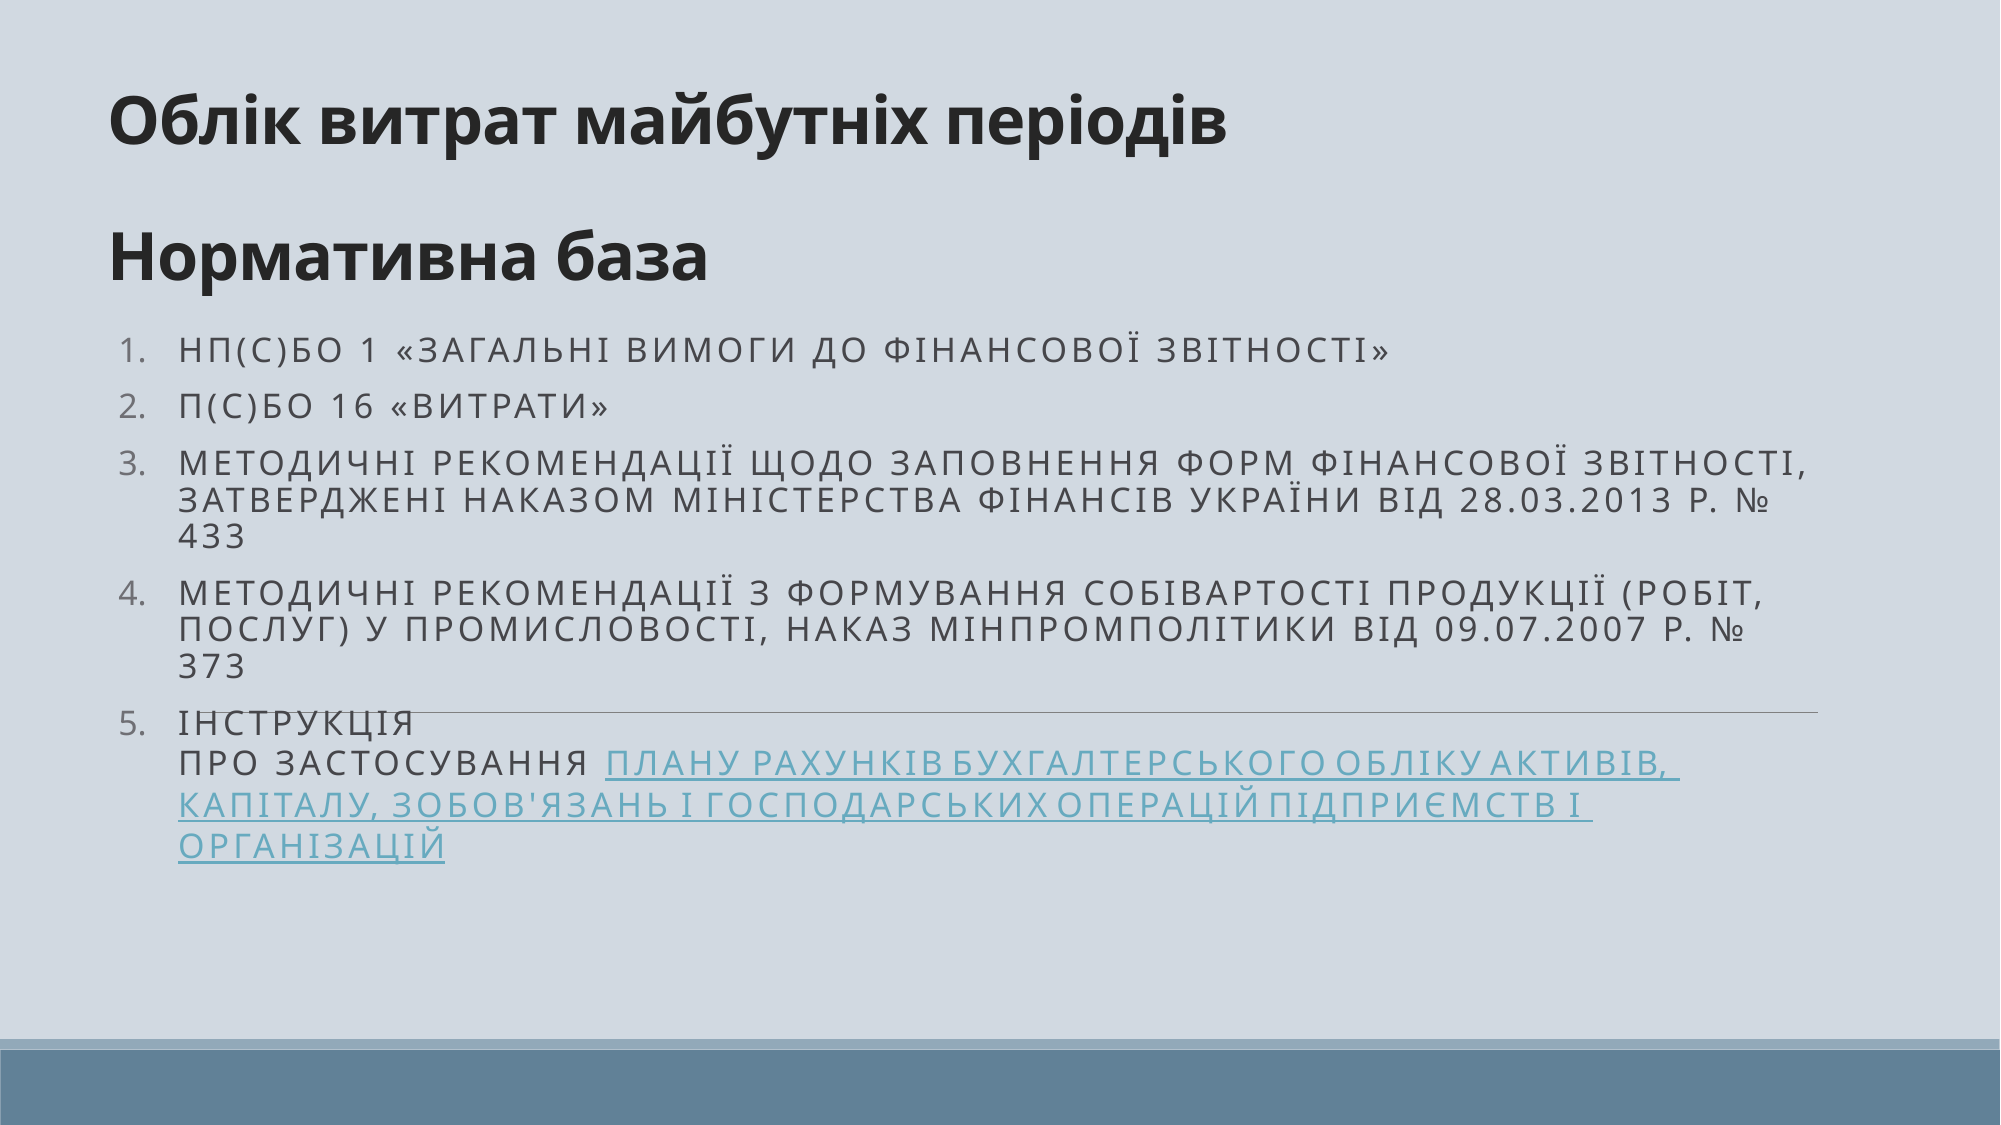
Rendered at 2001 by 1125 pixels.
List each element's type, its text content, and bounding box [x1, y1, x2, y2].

title Облік витрат майбутніх періодів Нормативна база [92, 49, 1848, 302]
subtitle НП(С)БО 1 «Загальні вимоги до фінансової звітності» П(С)БО 16 «Витрати» МЕТОДИЧНІ РЕКОМЕНДАЦІЇ щодо заповнення форм фінансової звітності, ЗАТВЕРДЖЕНі Наказом Міністерства фінансів України від 28.03.2013 р. № 433 Методичні рекомендації з формування собівартості продукції (робіт, послуг) у промисловості, наказ Мінпромполітики від 09.07.2007 р. № 373 ІНСТРУКЦІЯ про застосування Плану рахунків бухгалтерського обліку активів, капіталу, зобов'язань і господарських операцій підприємств і організацій [103, 265, 1831, 882]
